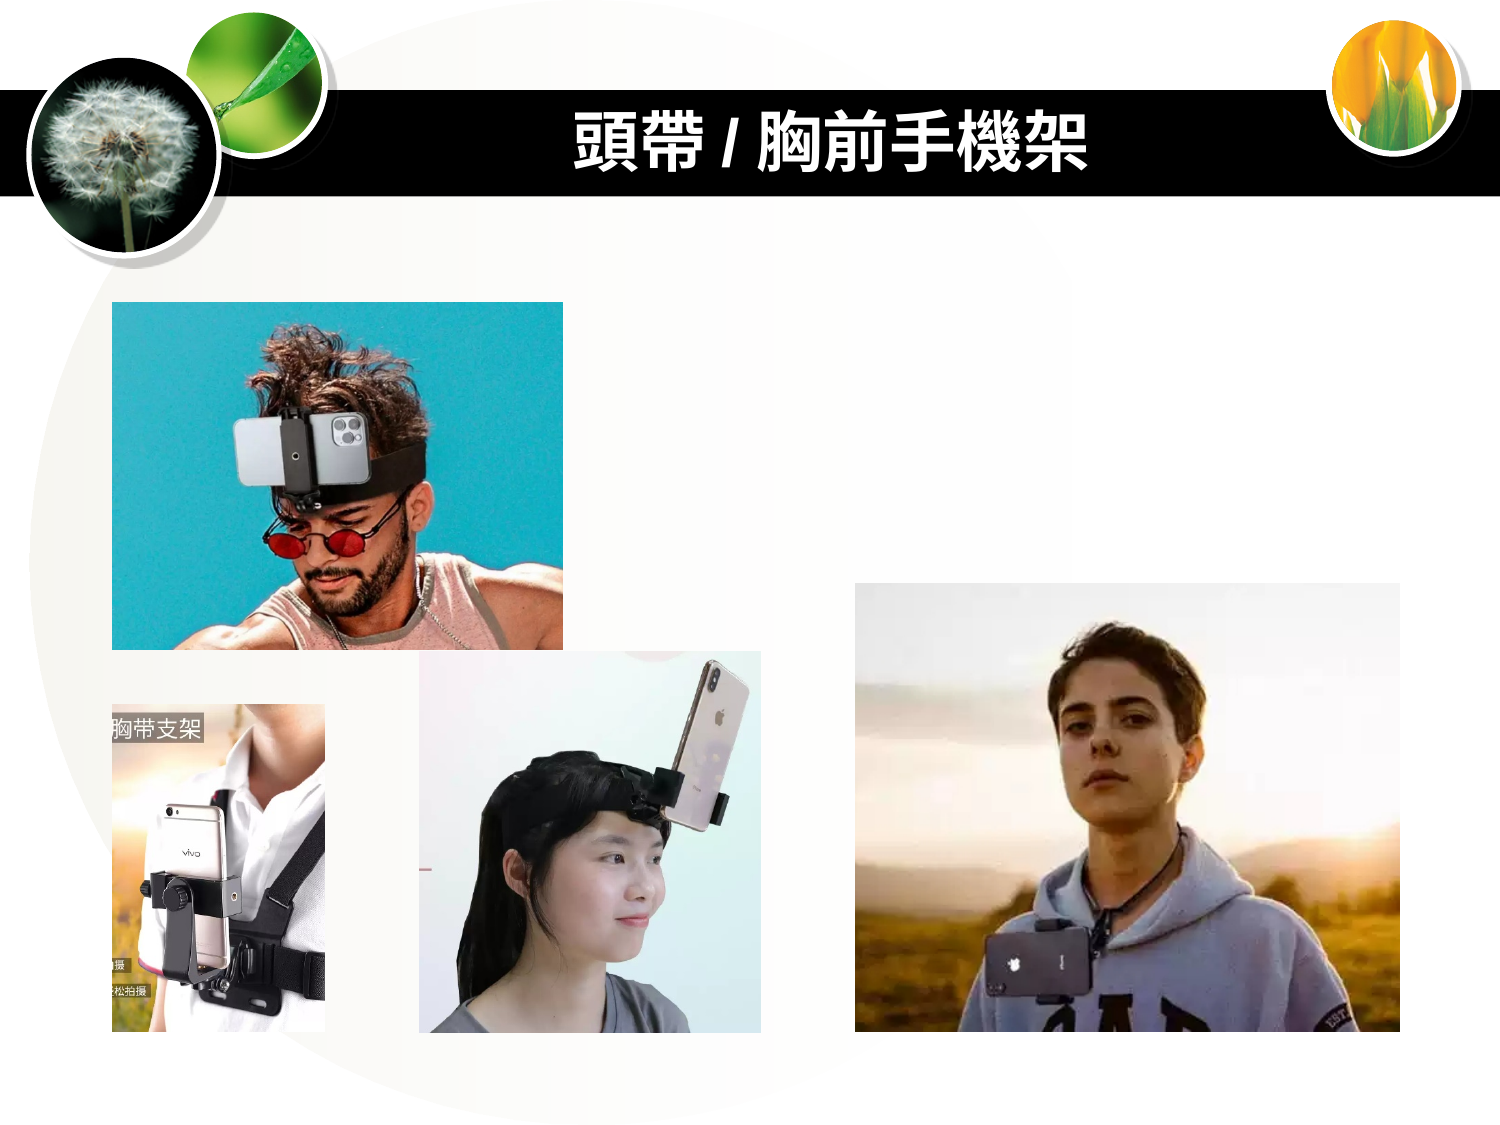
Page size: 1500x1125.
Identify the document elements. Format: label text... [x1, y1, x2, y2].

picture [855, 583, 1400, 1032]
title 頭帶/胸前手機架 [337, 99, 1325, 180]
picture [112, 703, 326, 1032]
picture [31, 57, 217, 253]
picture [112, 302, 762, 1033]
picture [1332, 20, 1457, 151]
picture [186, 12, 322, 154]
